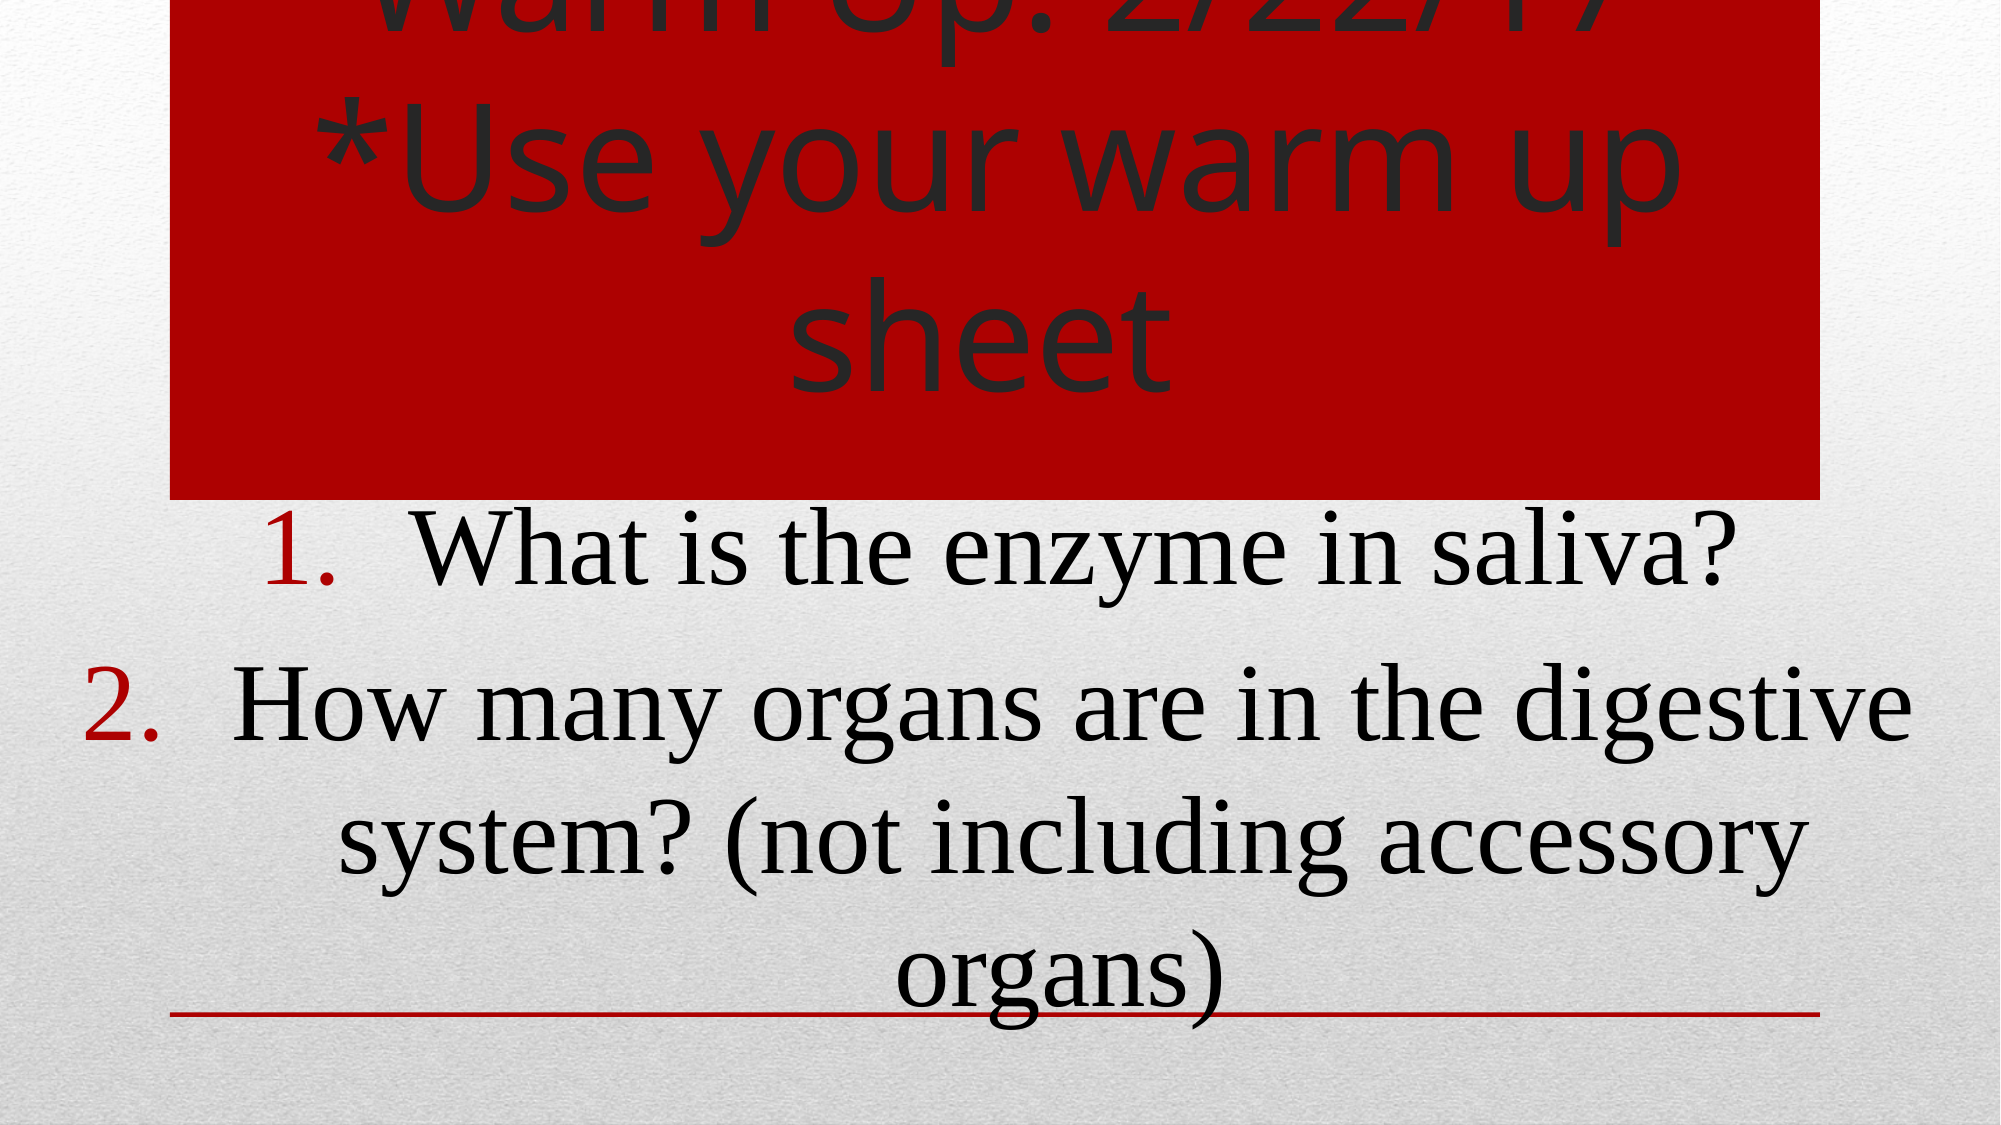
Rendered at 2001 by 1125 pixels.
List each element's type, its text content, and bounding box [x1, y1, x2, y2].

title Warm Up: 2/22/17 *Use your warm up sheet [150, 0, 1850, 430]
subtitle What is the enzyme in saliva? How many organs are in the digestive system? (not including accessory organs) [0, 465, 2000, 1079]
